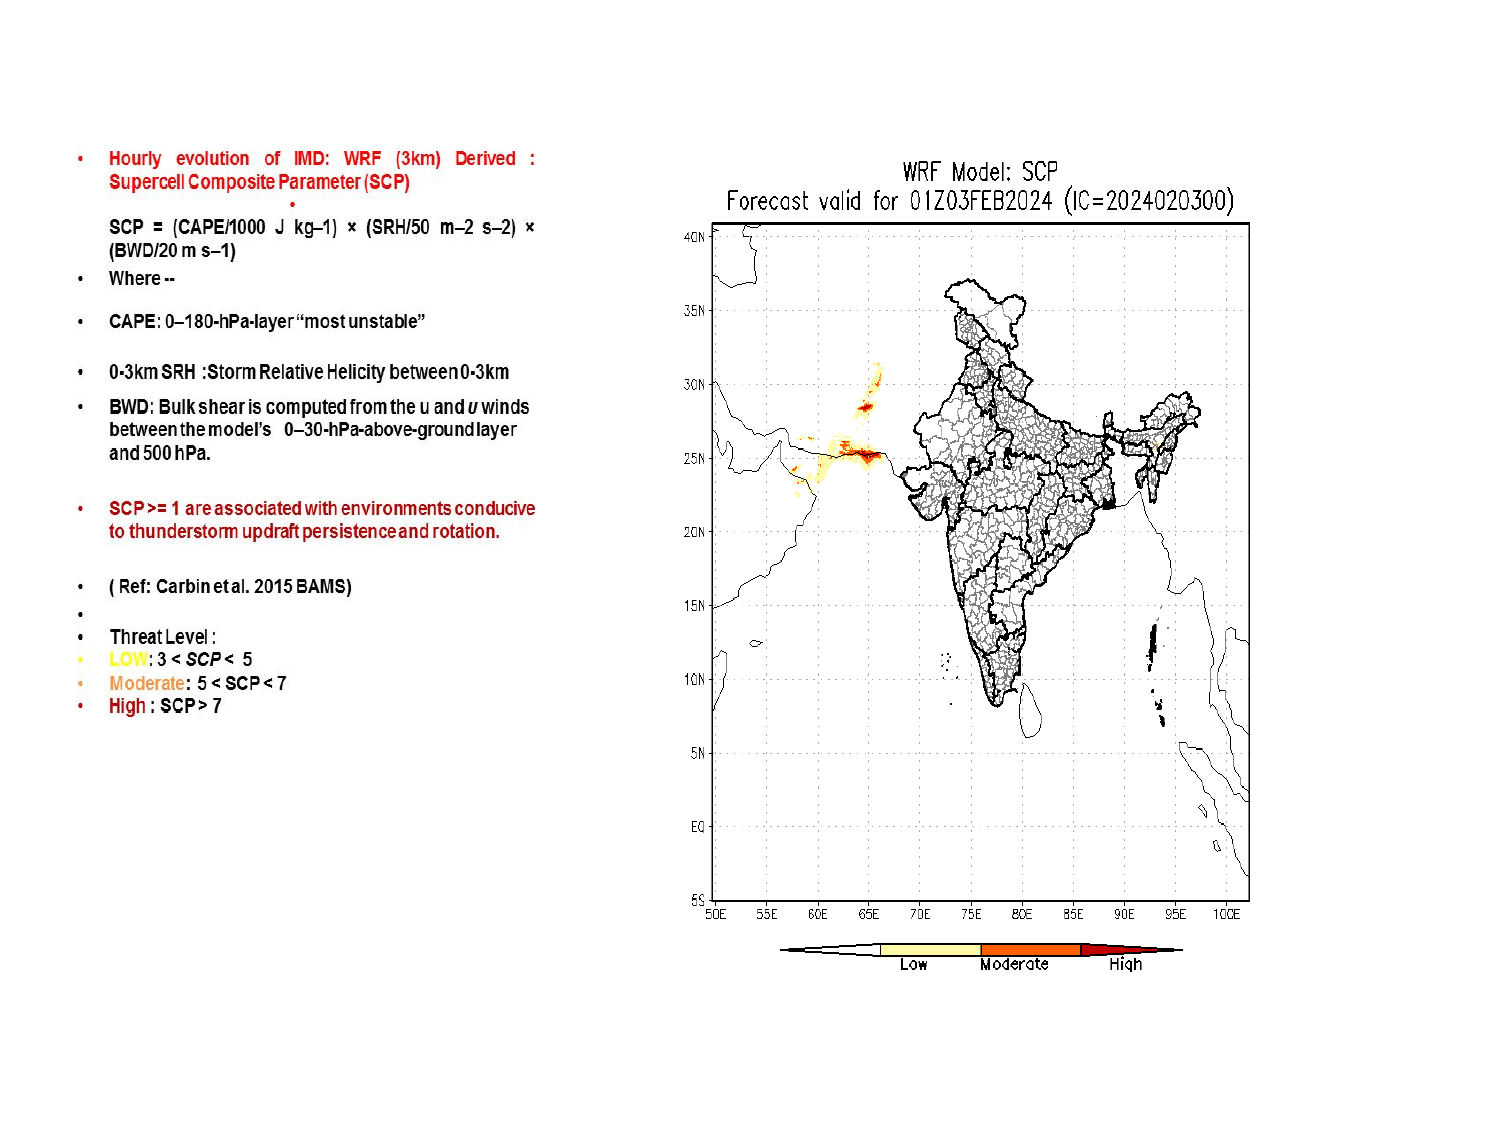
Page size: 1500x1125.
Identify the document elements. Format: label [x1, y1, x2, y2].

picture [74, 149, 1426, 976]
